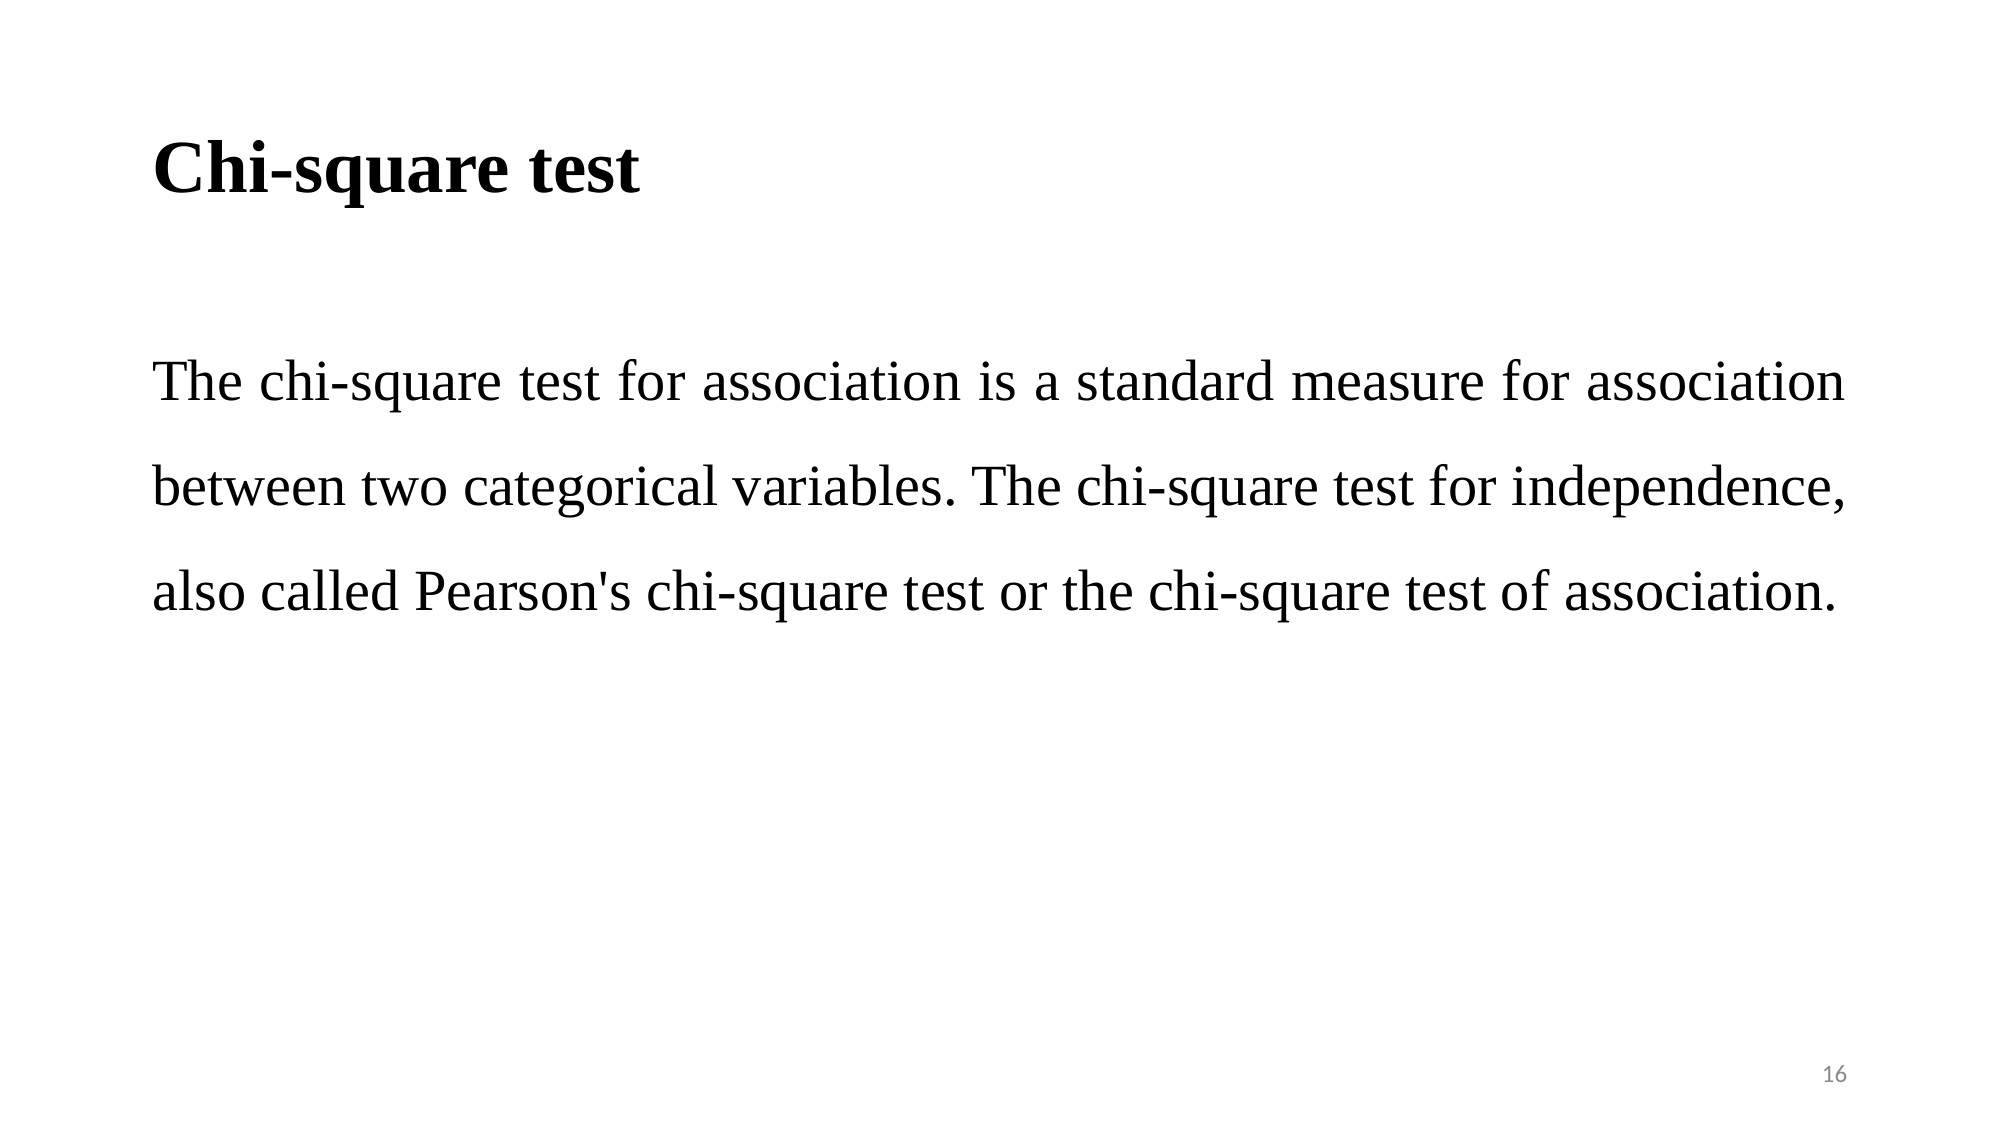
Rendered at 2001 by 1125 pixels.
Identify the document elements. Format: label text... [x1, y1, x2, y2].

list The chi-square test for association is a standard measure for association between two categorical variables. The chi-square test for independence, also called Pearson's chi-square test or the chi-square test of association. [137, 299, 1863, 1014]
slide_number 16 [1412, 1042, 1863, 1103]
title Chi-square test [137, 59, 1863, 278]
